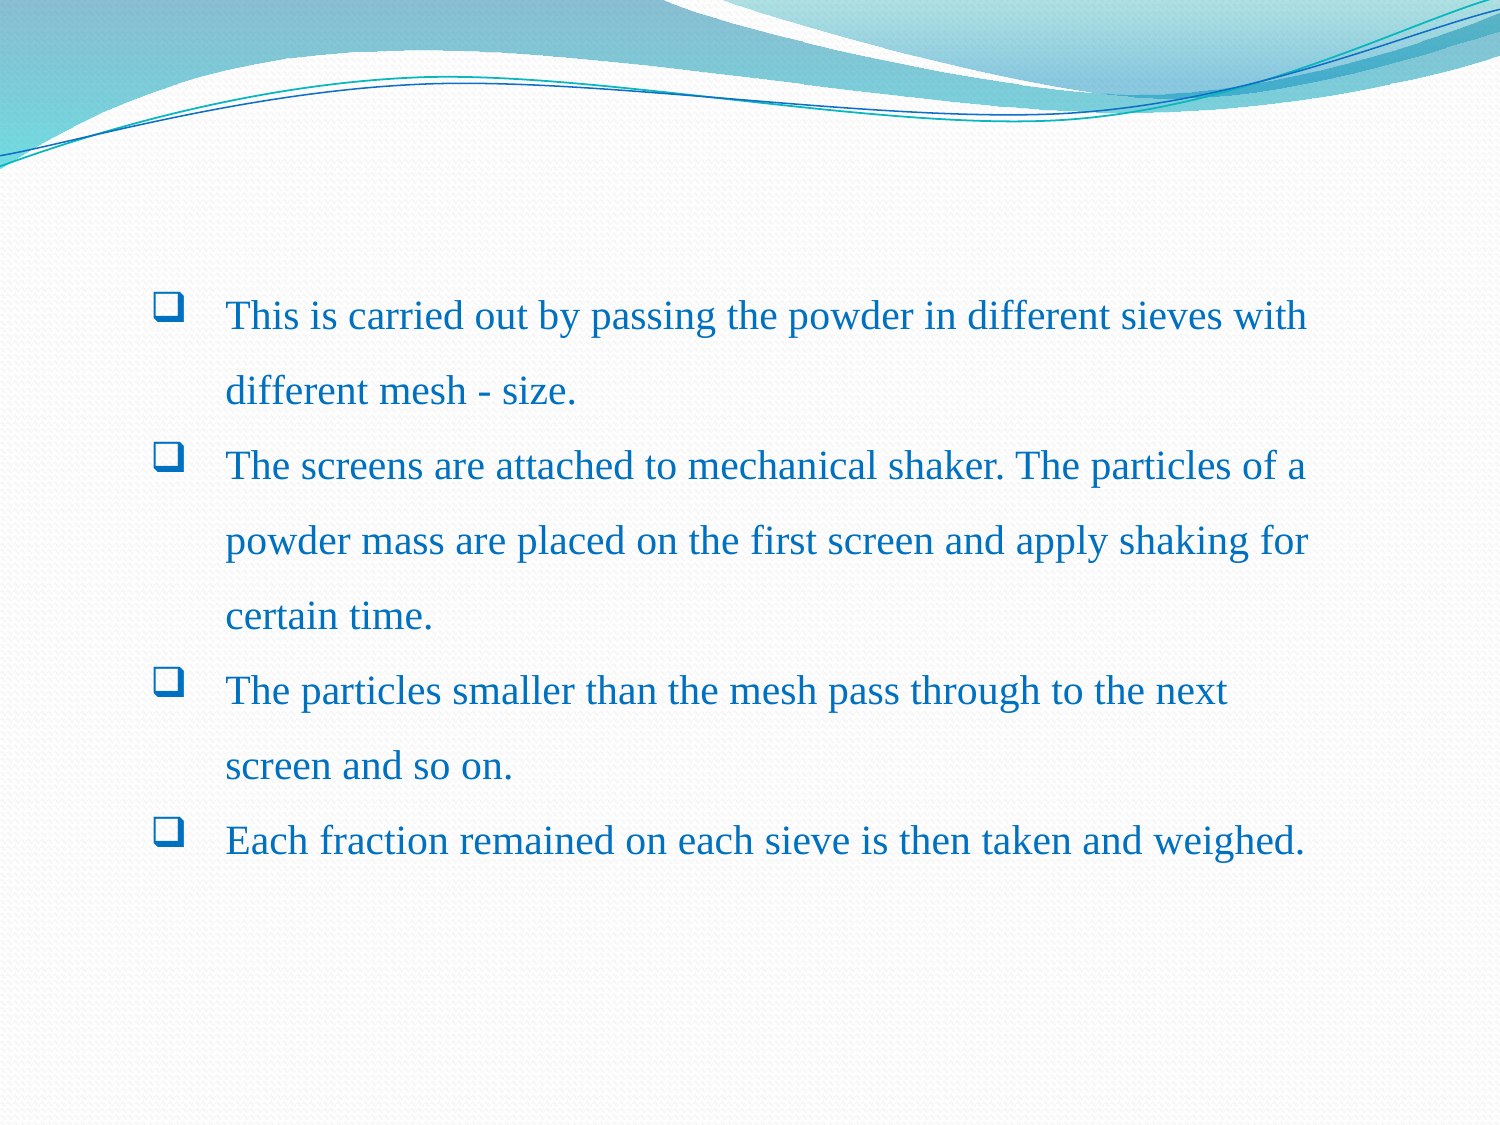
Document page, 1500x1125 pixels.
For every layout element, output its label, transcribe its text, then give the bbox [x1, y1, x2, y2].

text_box This is carried out by passing the powder in different sieves with different mesh - size. The screens are attached to mechanical shaker. The particles of a powder mass are placed on the first screen and apply shaking for certain time. The particles smaller than the mesh pass through to the next screen and so on. Each fraction remained on each sieve is then taken and weighed. [135, 255, 1341, 946]
